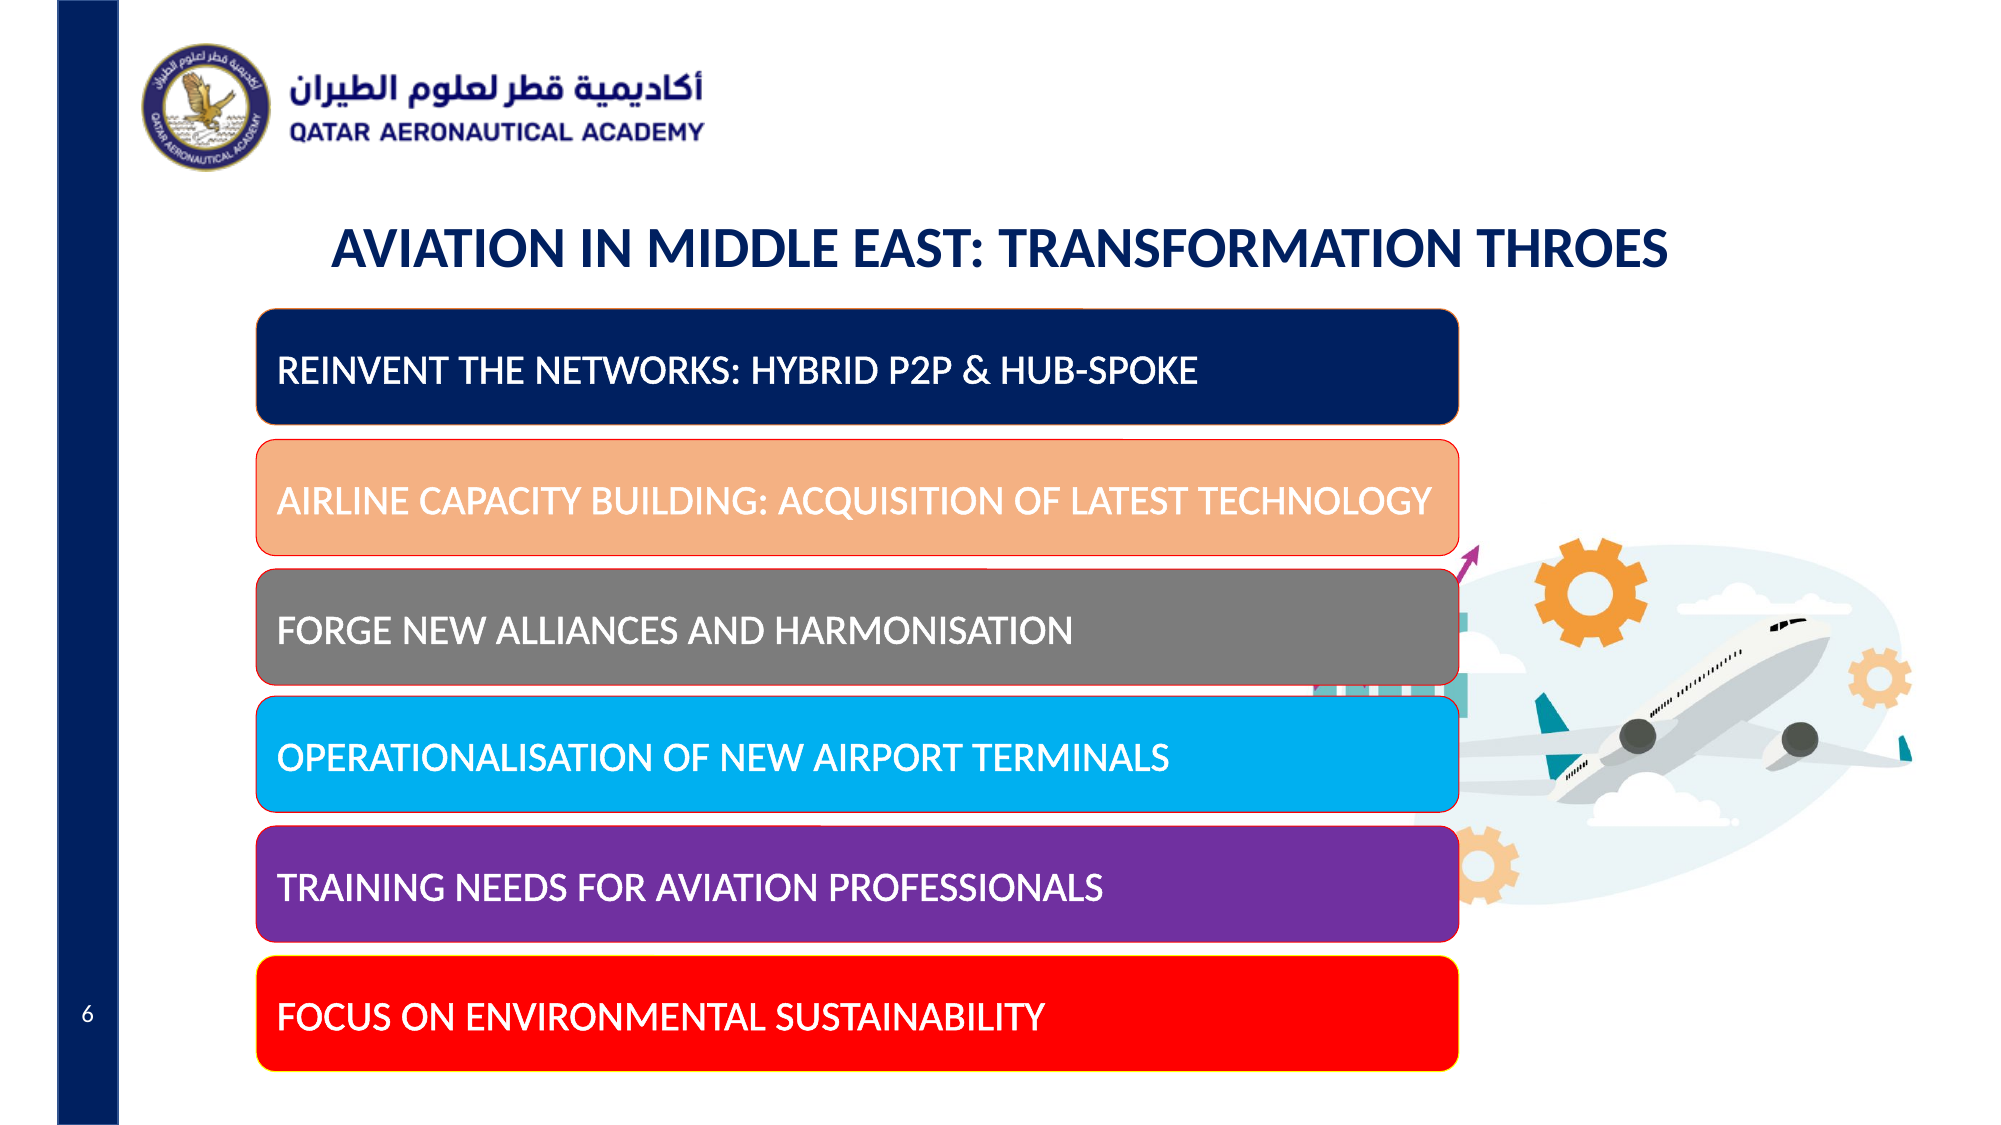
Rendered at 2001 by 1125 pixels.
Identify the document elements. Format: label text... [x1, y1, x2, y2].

text_box FOCUS ON ENVIRONMENTAL SUSTAINABILITY [255, 954, 1460, 1073]
text_box OPERATIONALISATION OF NEW AIRPORT TERMINALS [255, 695, 1247, 813]
text_box AVIATION IN MIDDLE EAST: TRANSFORMATION THROES [256, 167, 1744, 287]
text_box AIRLINE CAPACITY BUILDING: ACQUISITION OF LATEST TECHNOLOGY [255, 438, 1460, 557]
picture [141, 43, 705, 172]
text_box REINVENT THE NETWORKS: HYBRID P2P & HUB-SPOKE [255, 308, 1460, 426]
picture [1247, 474, 1985, 943]
text_box FORGE NEW ALLIANCES AND HARMONISATION [255, 568, 1247, 686]
text_box 6 [57, 0, 119, 1125]
text_box TRAINING NEEDS FOR AVIATION PROFESSIONALS [255, 825, 1247, 943]
